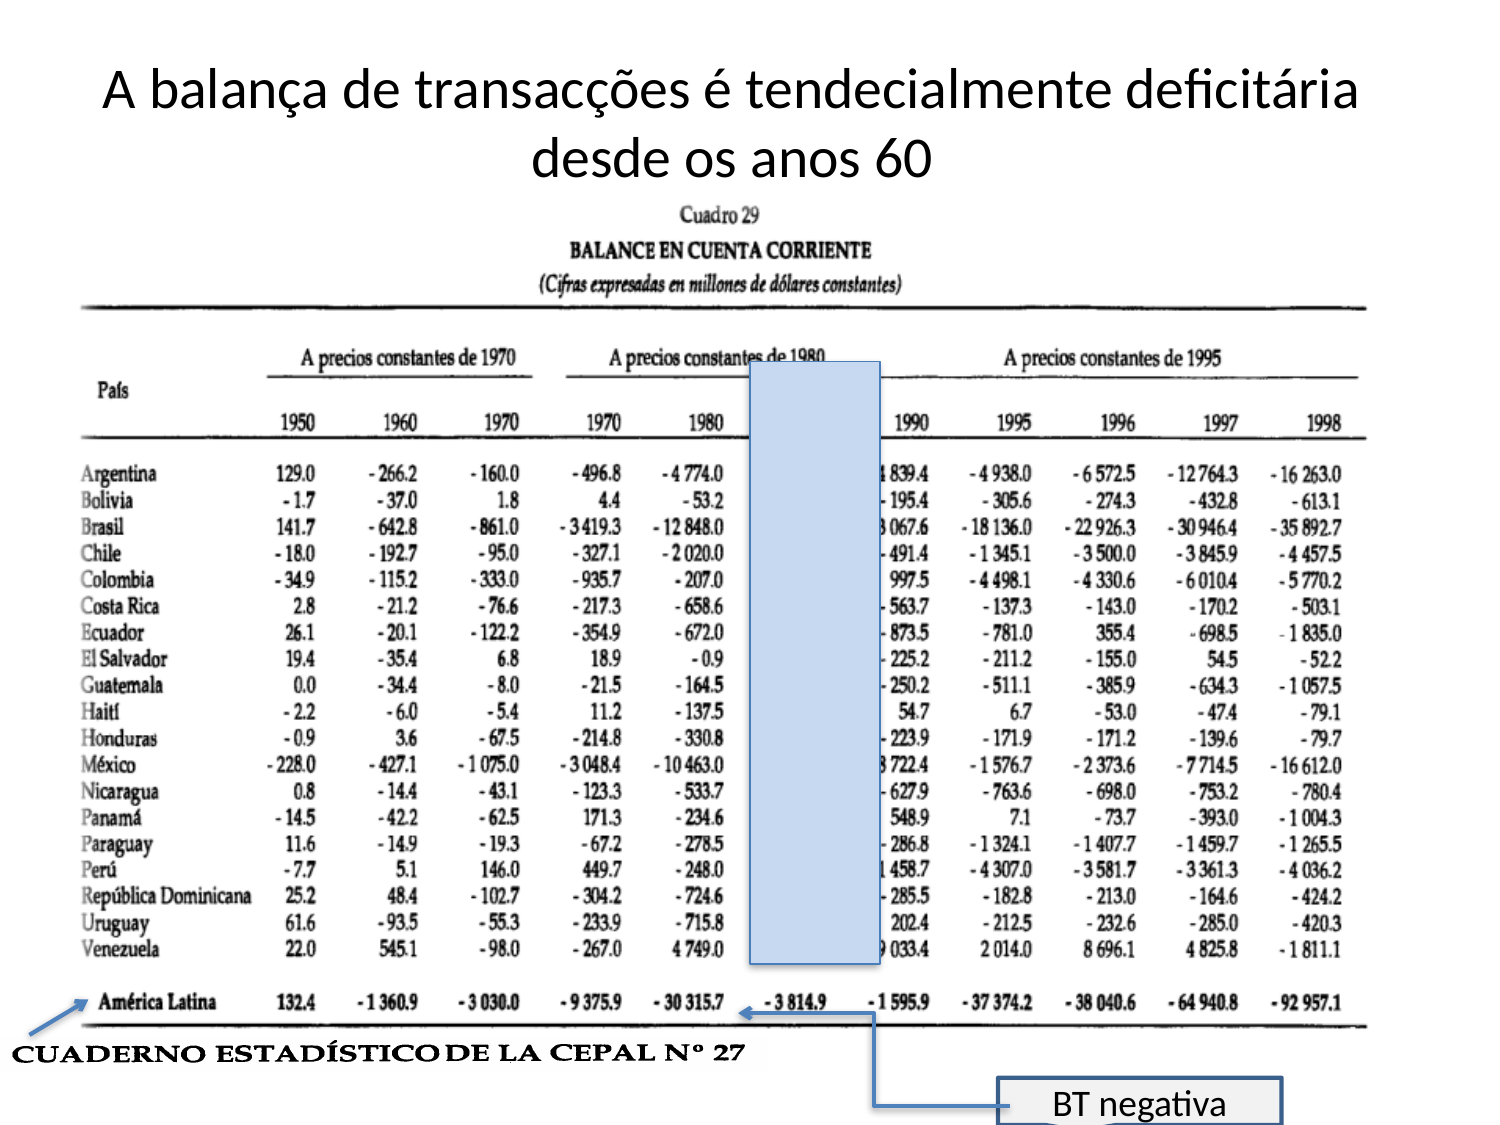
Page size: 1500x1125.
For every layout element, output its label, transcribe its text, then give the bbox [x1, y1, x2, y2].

text_box BT negativa [995, 1105, 1284, 1125]
picture [0, 184, 1412, 1096]
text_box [737, 1012, 1011, 1107]
title A balança de transacções é tendecialmente deficitária desde os anos 60 [29, 42, 1436, 198]
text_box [29, 999, 89, 1036]
